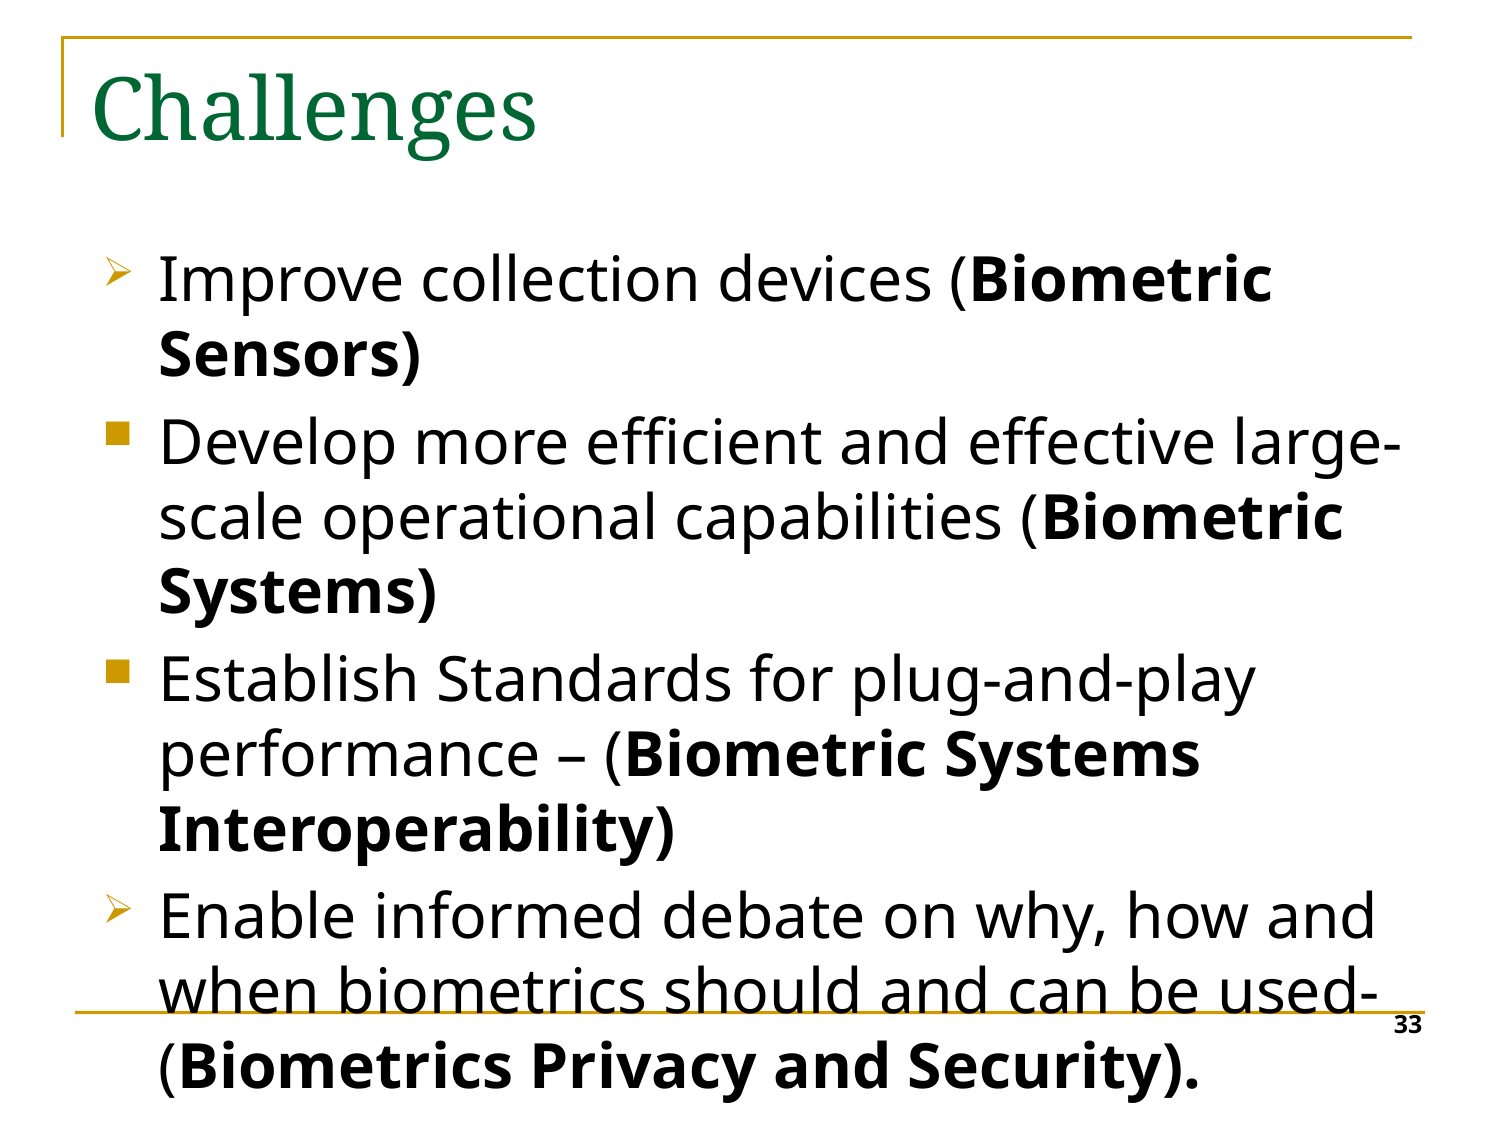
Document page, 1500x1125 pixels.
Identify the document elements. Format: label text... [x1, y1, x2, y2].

title Challenges [74, 45, 1426, 233]
slide_number 33 [1087, 974, 1438, 1051]
list Improve collection devices (Biometric Sensors) Develop more efficient and effective large-scale operational capabilities (Biometric Systems) Establish Standards for plug-and-play performance – (Biometric Systems Interoperability) Enable informed debate on why, how and when biometrics should and can be used- (Biometrics Privacy and Security). [87, 231, 1438, 976]
